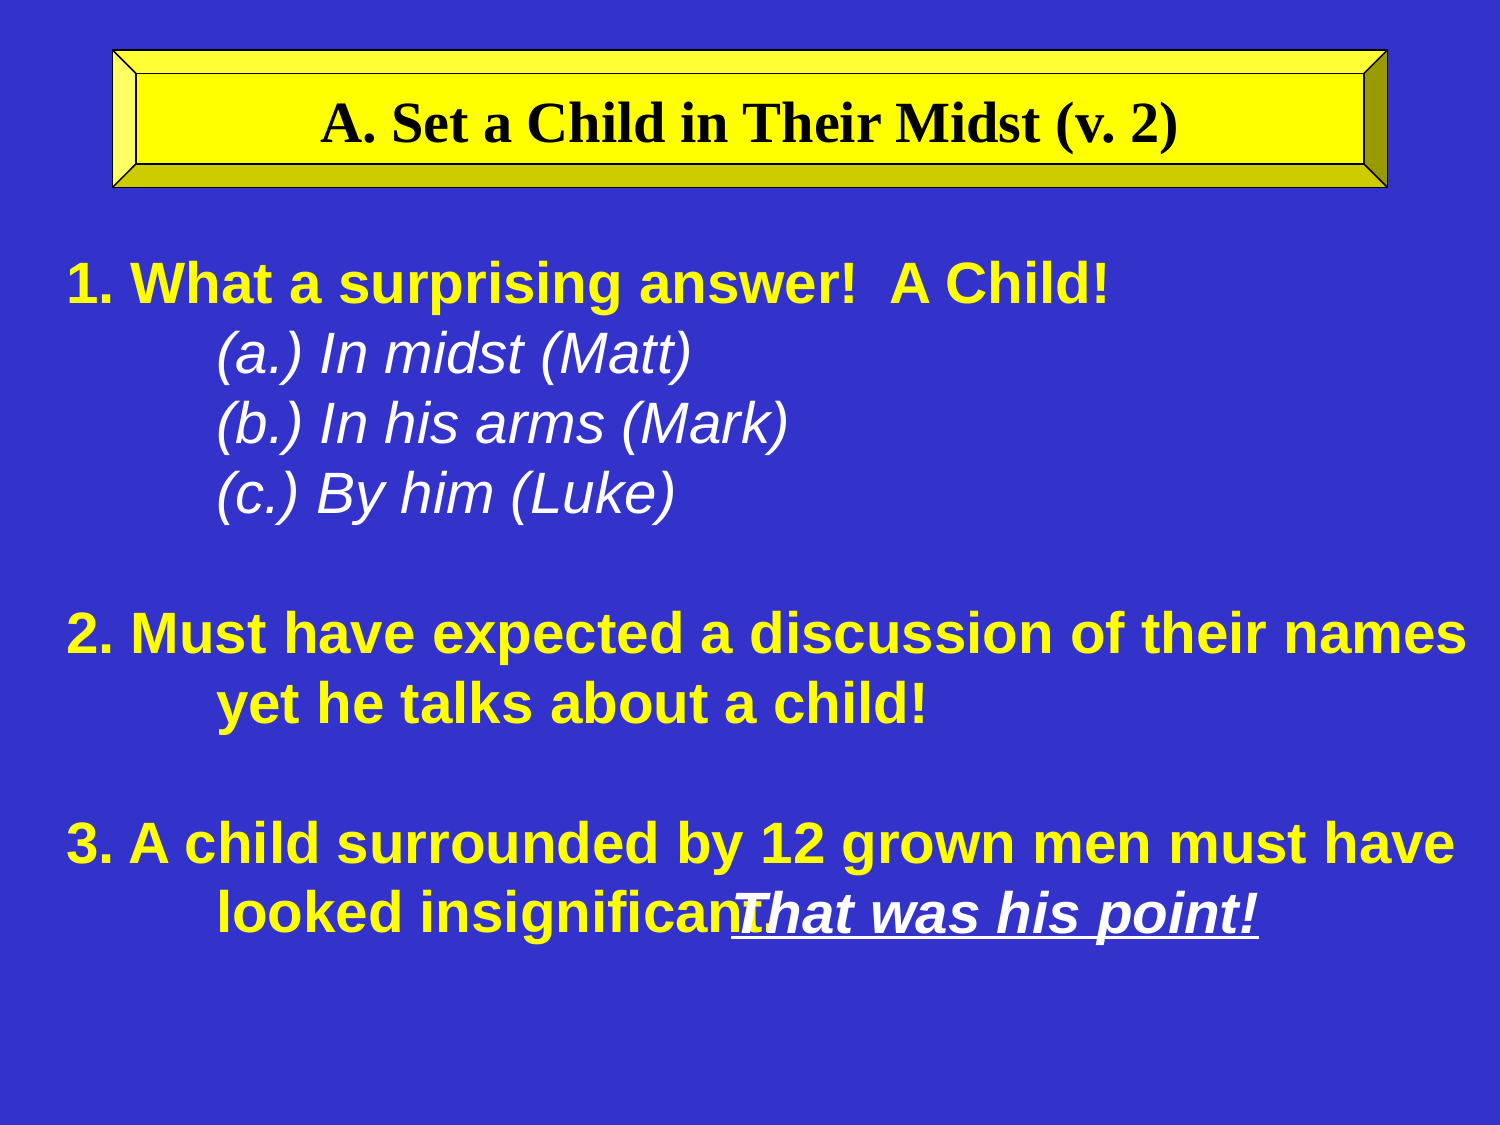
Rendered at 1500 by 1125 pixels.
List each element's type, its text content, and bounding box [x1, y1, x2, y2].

text_box 1. What a surprising answer! A Child! (a.) In midst (Matt) (b.) In his arms (Mark) (c.) By him (Luke) 2. Must have expected a discussion of their names yet he talks about a child! 3. A child surrounded by 12 grown men must have looked insignificant. [51, 237, 1485, 952]
text_box A. Set a Child in Their Midst (v. 2) [112, 49, 1388, 188]
text_box That was his point! [716, 867, 1275, 1013]
